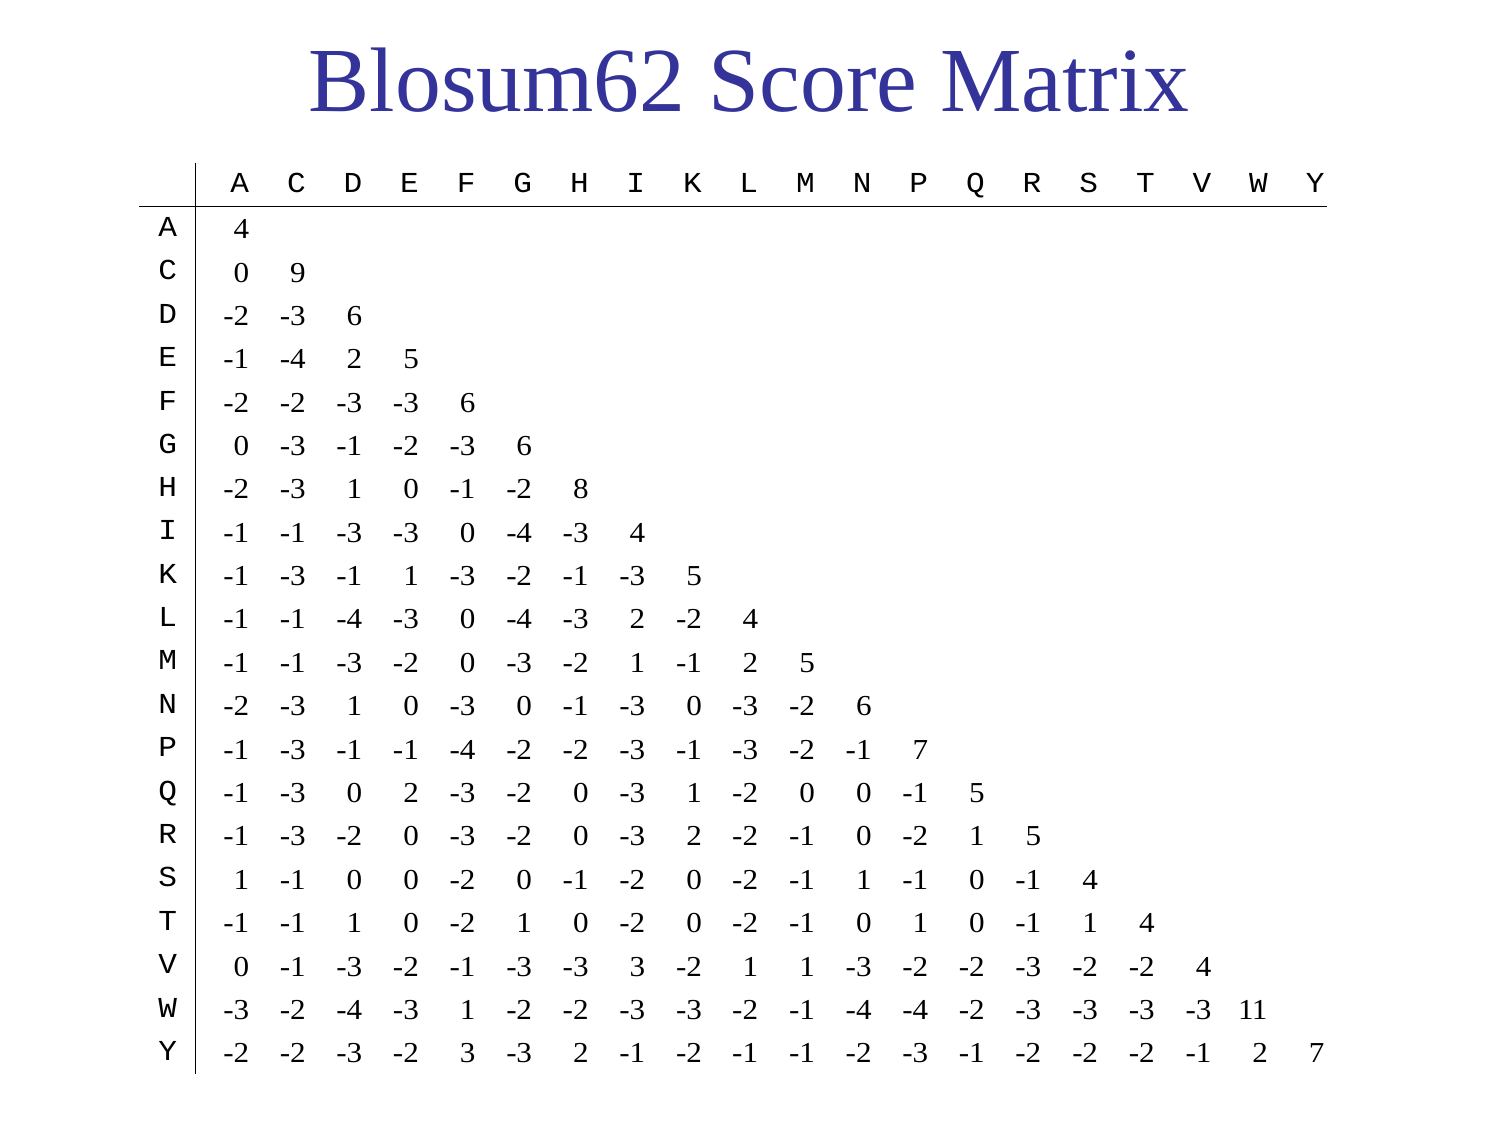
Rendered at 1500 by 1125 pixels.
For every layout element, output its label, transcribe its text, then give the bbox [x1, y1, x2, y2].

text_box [137, 162, 1376, 1120]
title Blosum62 Score Matrix [112, 50, 1388, 138]
